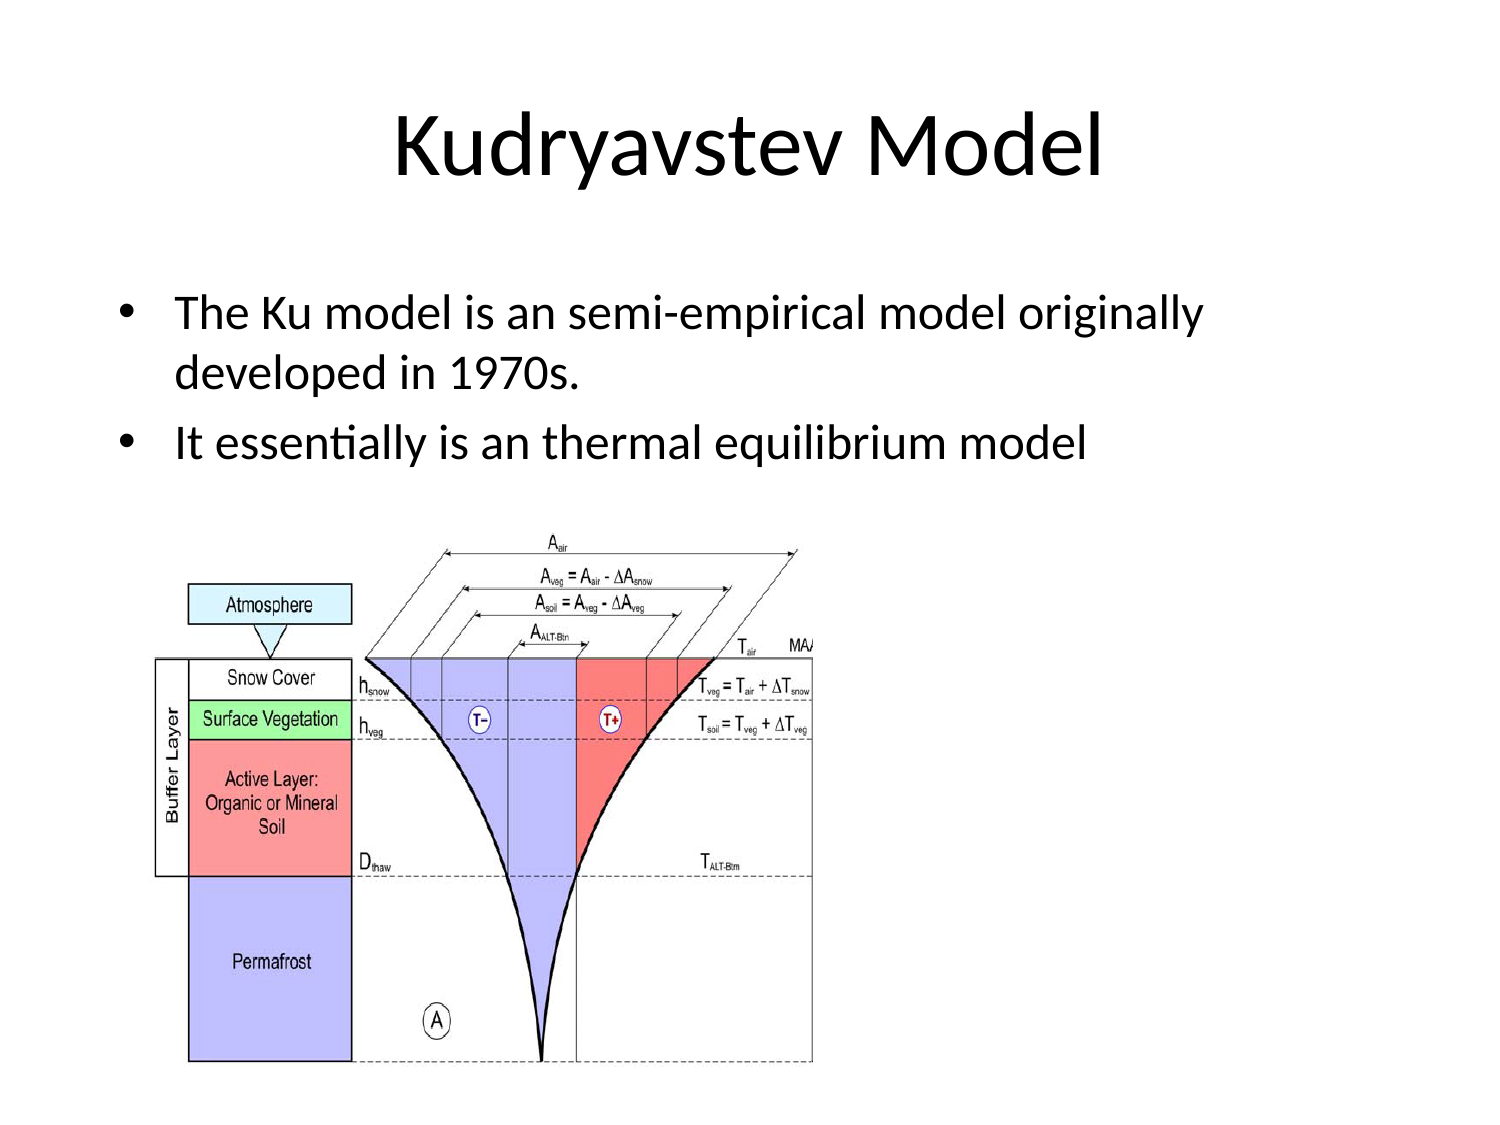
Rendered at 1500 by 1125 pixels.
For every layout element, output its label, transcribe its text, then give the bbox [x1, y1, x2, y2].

list The Ku model is an semi-empirical model originally developed in 1970s. It essentially is an thermal equilibrium model [103, 272, 1397, 573]
picture [148, 526, 813, 1067]
title Kudryavstev Model [75, 45, 1425, 233]
